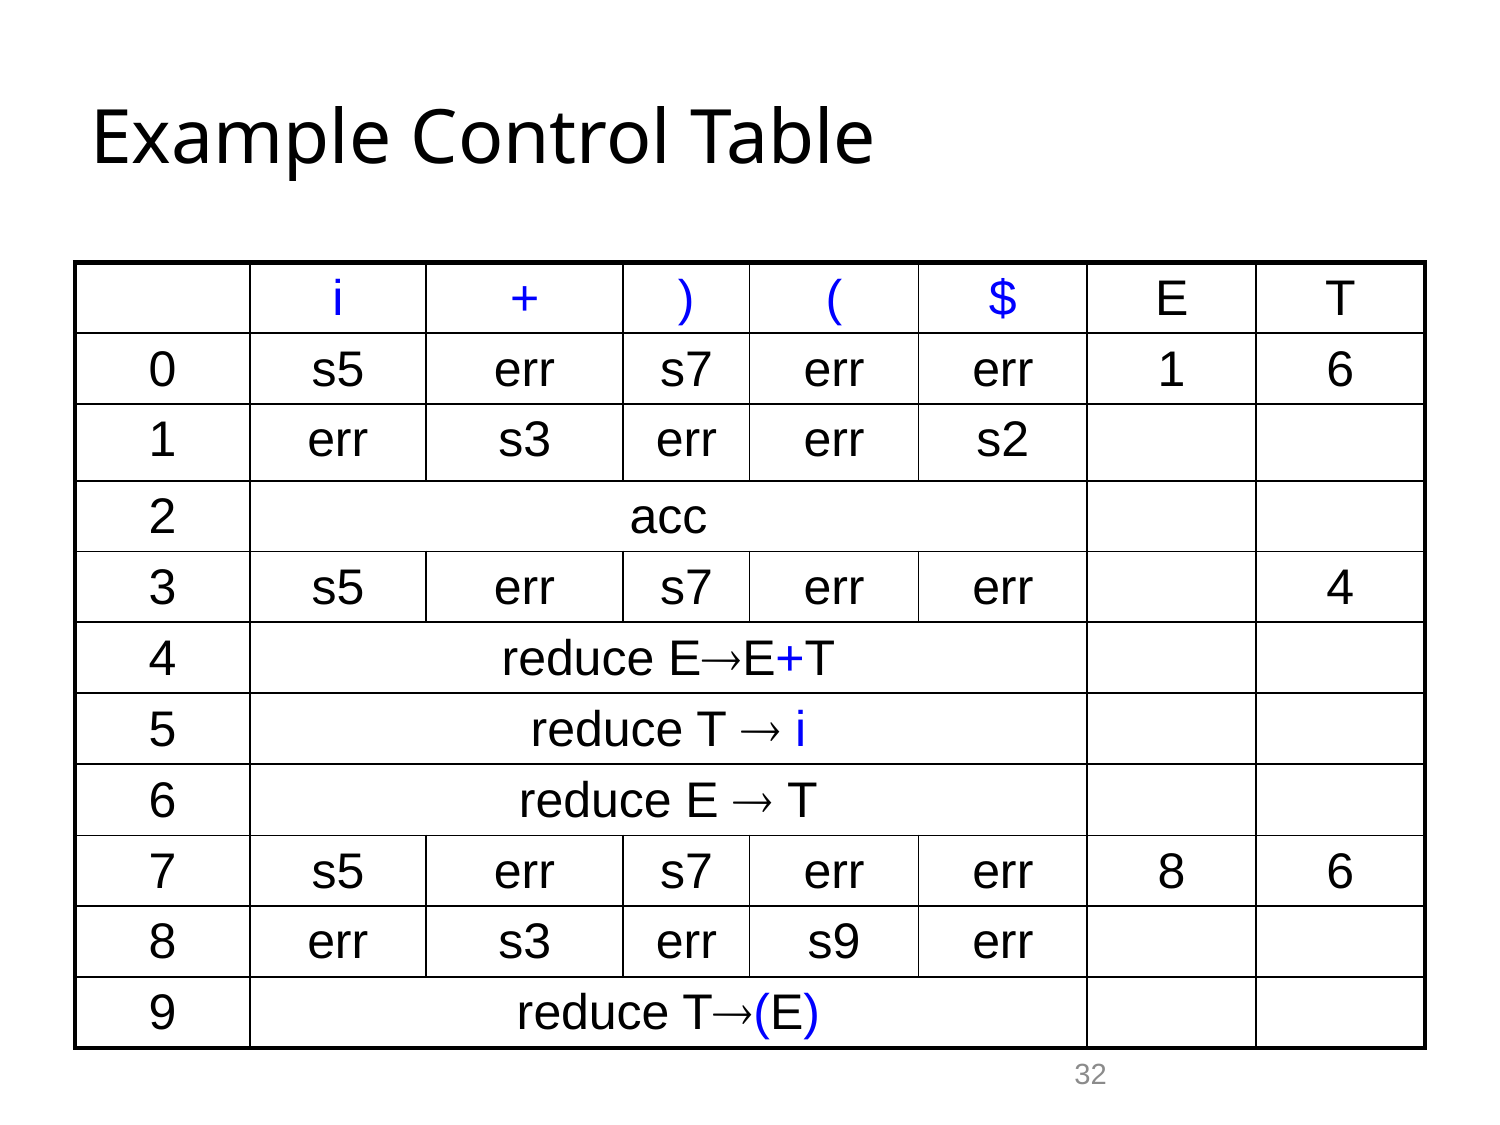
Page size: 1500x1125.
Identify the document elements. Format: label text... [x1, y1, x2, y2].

table_cell err [750, 552, 918, 621]
table_cell 8 [1088, 836, 1255, 905]
table_cell err [919, 836, 1086, 905]
table_header i [251, 265, 425, 332]
table_cell 5 [77, 694, 249, 763]
table_cell 3 [77, 552, 249, 621]
table_cell [1257, 482, 1423, 551]
table_cell 7 [77, 836, 249, 905]
table_cell 6 [77, 765, 249, 835]
table_cell 6 [1257, 334, 1423, 403]
table_cell reduce T(E) [251, 978, 1086, 1046]
table_cell 9 [77, 978, 249, 1046]
table_cell s5 [251, 836, 425, 905]
table_cell [1088, 694, 1255, 763]
table_cell [1088, 765, 1255, 835]
table_cell [1088, 552, 1255, 621]
table_cell err [427, 334, 622, 403]
table_cell s3 [427, 405, 622, 480]
table_cell err [624, 405, 749, 480]
table_cell reduce E  T [251, 765, 1086, 835]
table_cell [1088, 405, 1255, 480]
table_cell err [750, 836, 918, 905]
table_cell [1088, 623, 1255, 692]
table_cell 4 [1257, 552, 1423, 621]
table_cell 4 [77, 623, 249, 692]
table_cell 8 [77, 907, 249, 976]
table_cell [1257, 694, 1423, 763]
table_header E [1088, 265, 1255, 332]
table_cell s7 [624, 552, 749, 621]
table_cell err [251, 907, 425, 976]
table_cell err [750, 405, 918, 480]
table_cell s7 [624, 334, 749, 403]
table_cell s3 [427, 907, 622, 976]
table_cell err [750, 334, 918, 403]
table_header + [427, 265, 622, 332]
table_header [77, 265, 249, 332]
table_cell err [919, 907, 1086, 976]
table_cell acc [251, 482, 1086, 551]
table_cell err [919, 552, 1086, 621]
table_cell [1088, 482, 1255, 551]
table_cell [1257, 623, 1423, 692]
title Example Control Table [75, 45, 1425, 233]
table_cell reduce T  i [251, 694, 1086, 763]
table_cell s5 [251, 552, 425, 621]
table_header ( [624, 265, 749, 332]
table_cell reduce EE+T [251, 623, 1086, 692]
table_header $ [919, 265, 1086, 332]
table_cell [1088, 978, 1255, 1042]
table_cell [1257, 978, 1423, 1046]
table_cell s7 [624, 836, 749, 905]
table_cell err [427, 836, 622, 905]
table_cell [1257, 765, 1423, 835]
table_cell [1257, 405, 1423, 480]
table_cell err [624, 907, 749, 976]
table_cell [1257, 907, 1423, 976]
table_cell 1 [1088, 334, 1255, 403]
table_cell 1 [77, 405, 249, 480]
table_cell 6 [1257, 836, 1423, 905]
table_cell s5 [251, 334, 425, 403]
table_cell s9 [750, 907, 918, 976]
table_header ) [750, 265, 918, 332]
table_header T [1257, 265, 1423, 332]
table_cell [1088, 907, 1255, 976]
table_cell 2 [77, 482, 249, 551]
table_cell err [919, 334, 1086, 403]
table_cell err [251, 405, 425, 480]
table_cell err [427, 552, 622, 621]
table_cell 0 [77, 334, 249, 403]
slide_number 32 [1059, 1042, 1397, 1103]
table_cell s2 [919, 405, 1086, 480]
